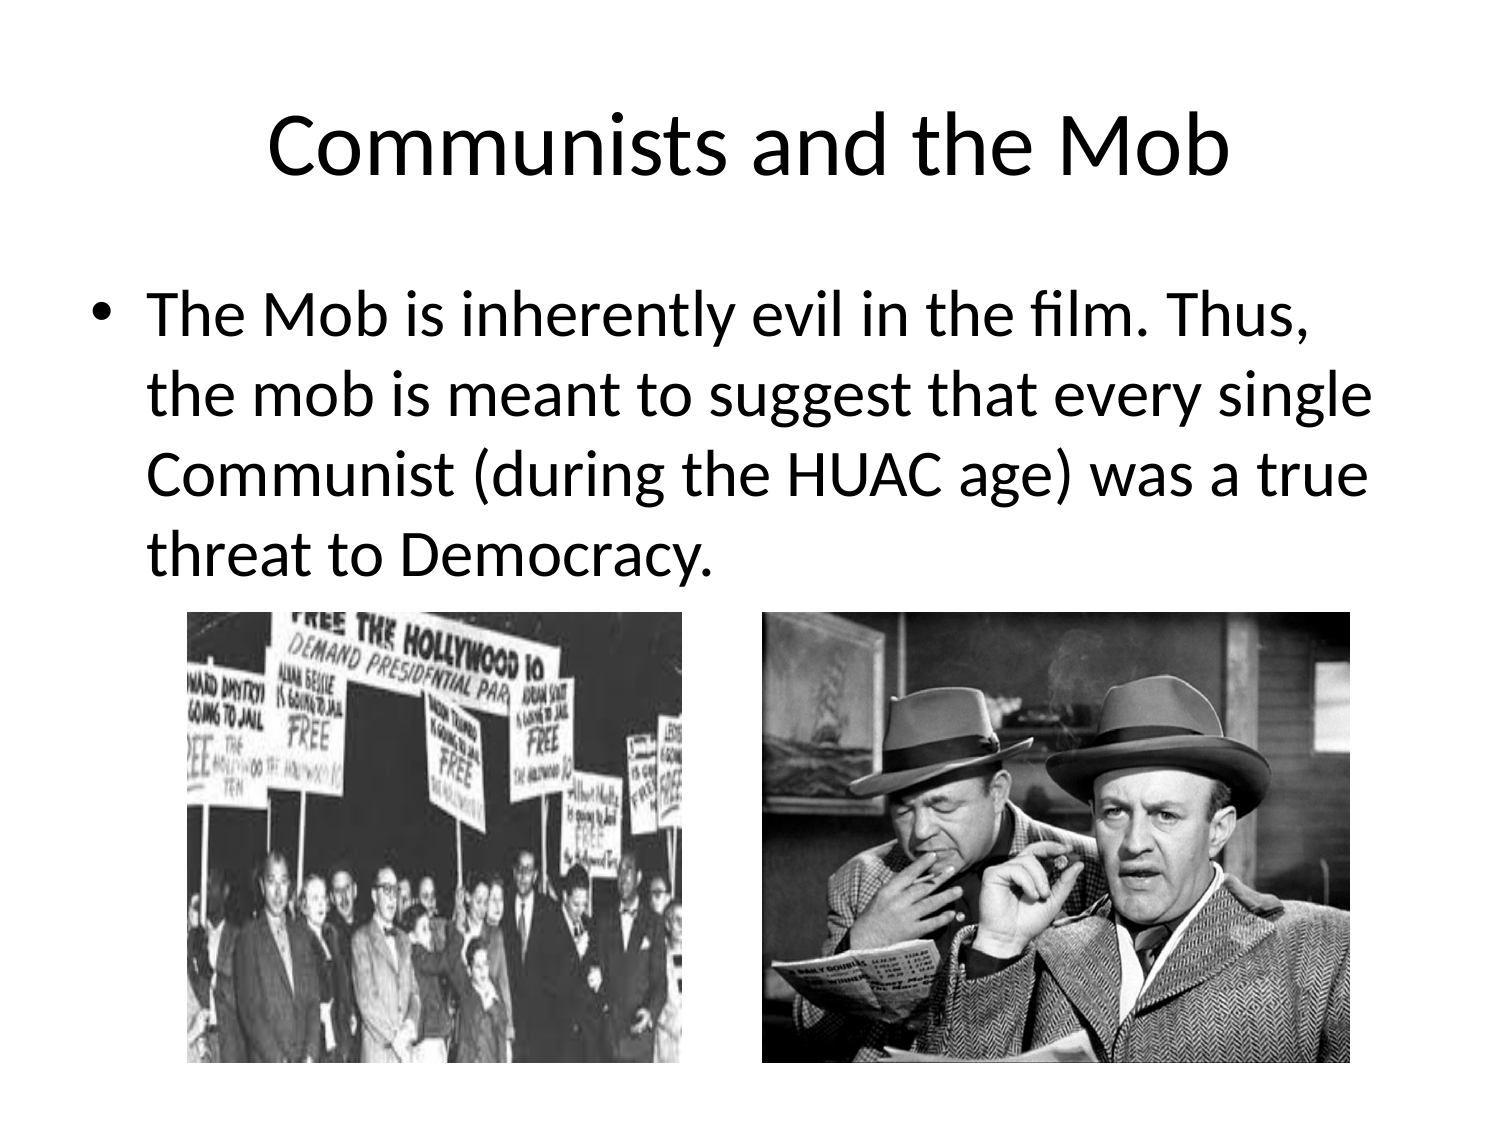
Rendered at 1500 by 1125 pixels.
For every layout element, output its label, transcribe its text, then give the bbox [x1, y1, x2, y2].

title Communists and the Mob [75, 45, 1425, 233]
picture [187, 612, 682, 1063]
list The Mob is inherently evil in the film. Thus, the mob is meant to suggest that every single Communist (during the HUAC age) was a true threat to Democracy. [75, 262, 1425, 1005]
picture [762, 612, 1351, 1063]
